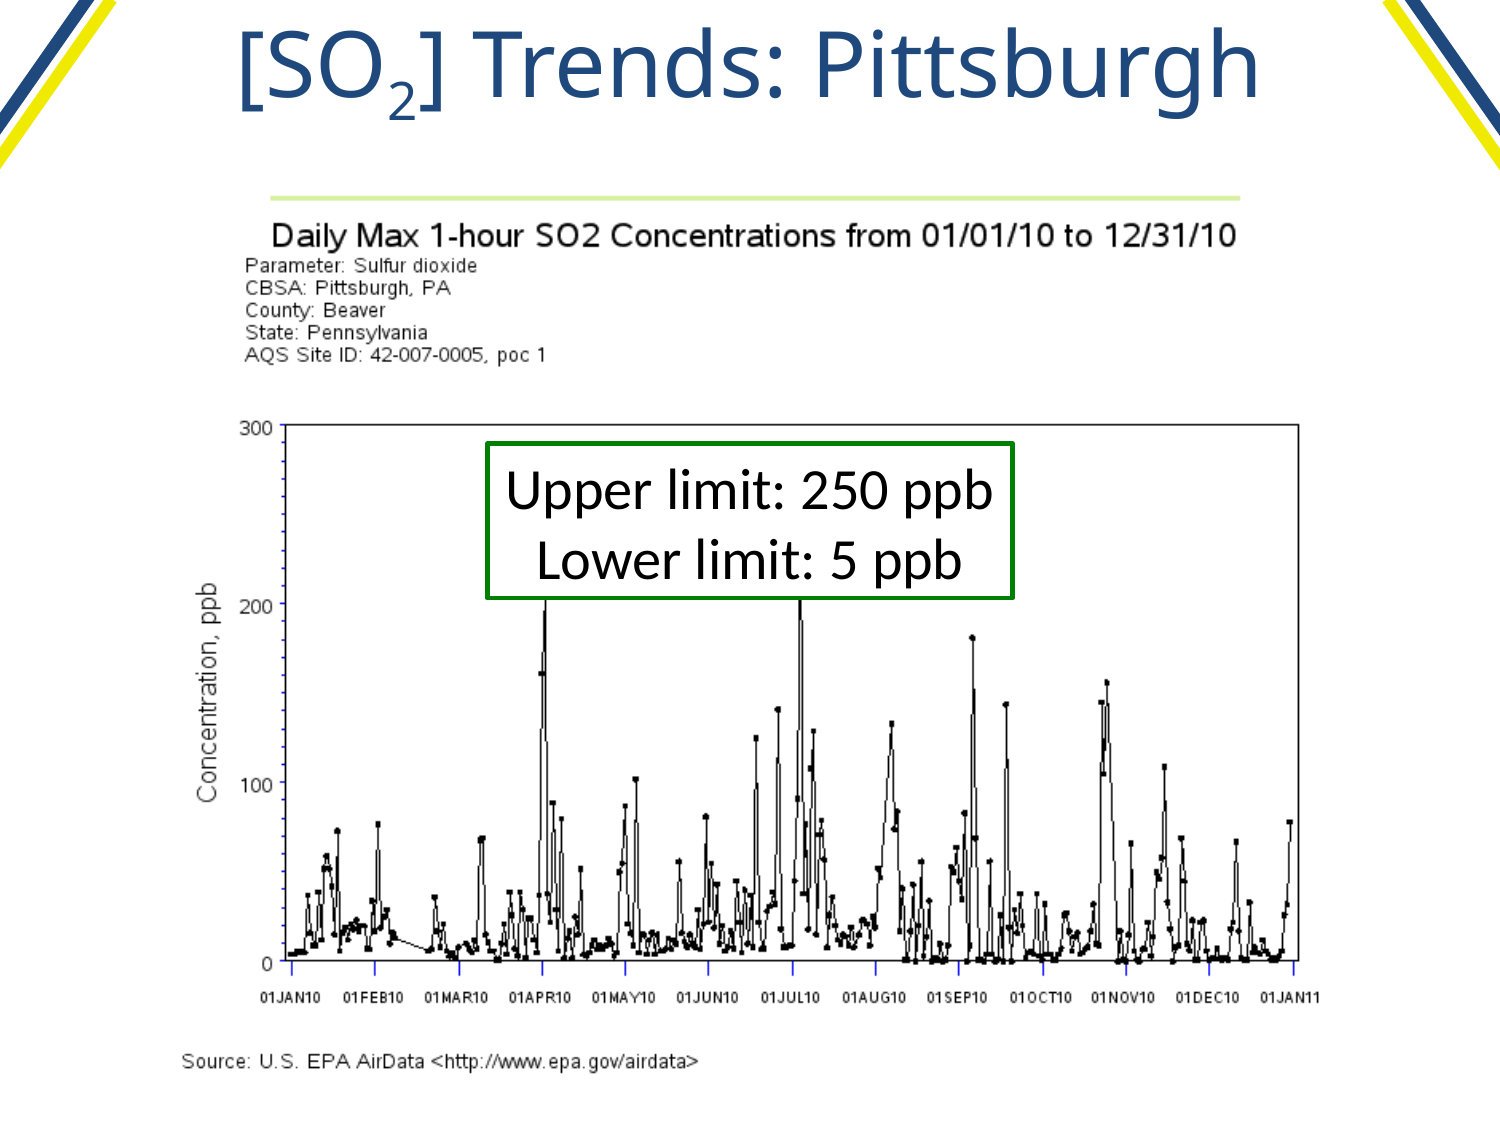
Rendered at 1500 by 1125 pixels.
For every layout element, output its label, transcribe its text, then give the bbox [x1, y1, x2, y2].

picture [151, 185, 1349, 1076]
title [SO2] Trends: Pittsburgh [75, 0, 1425, 163]
